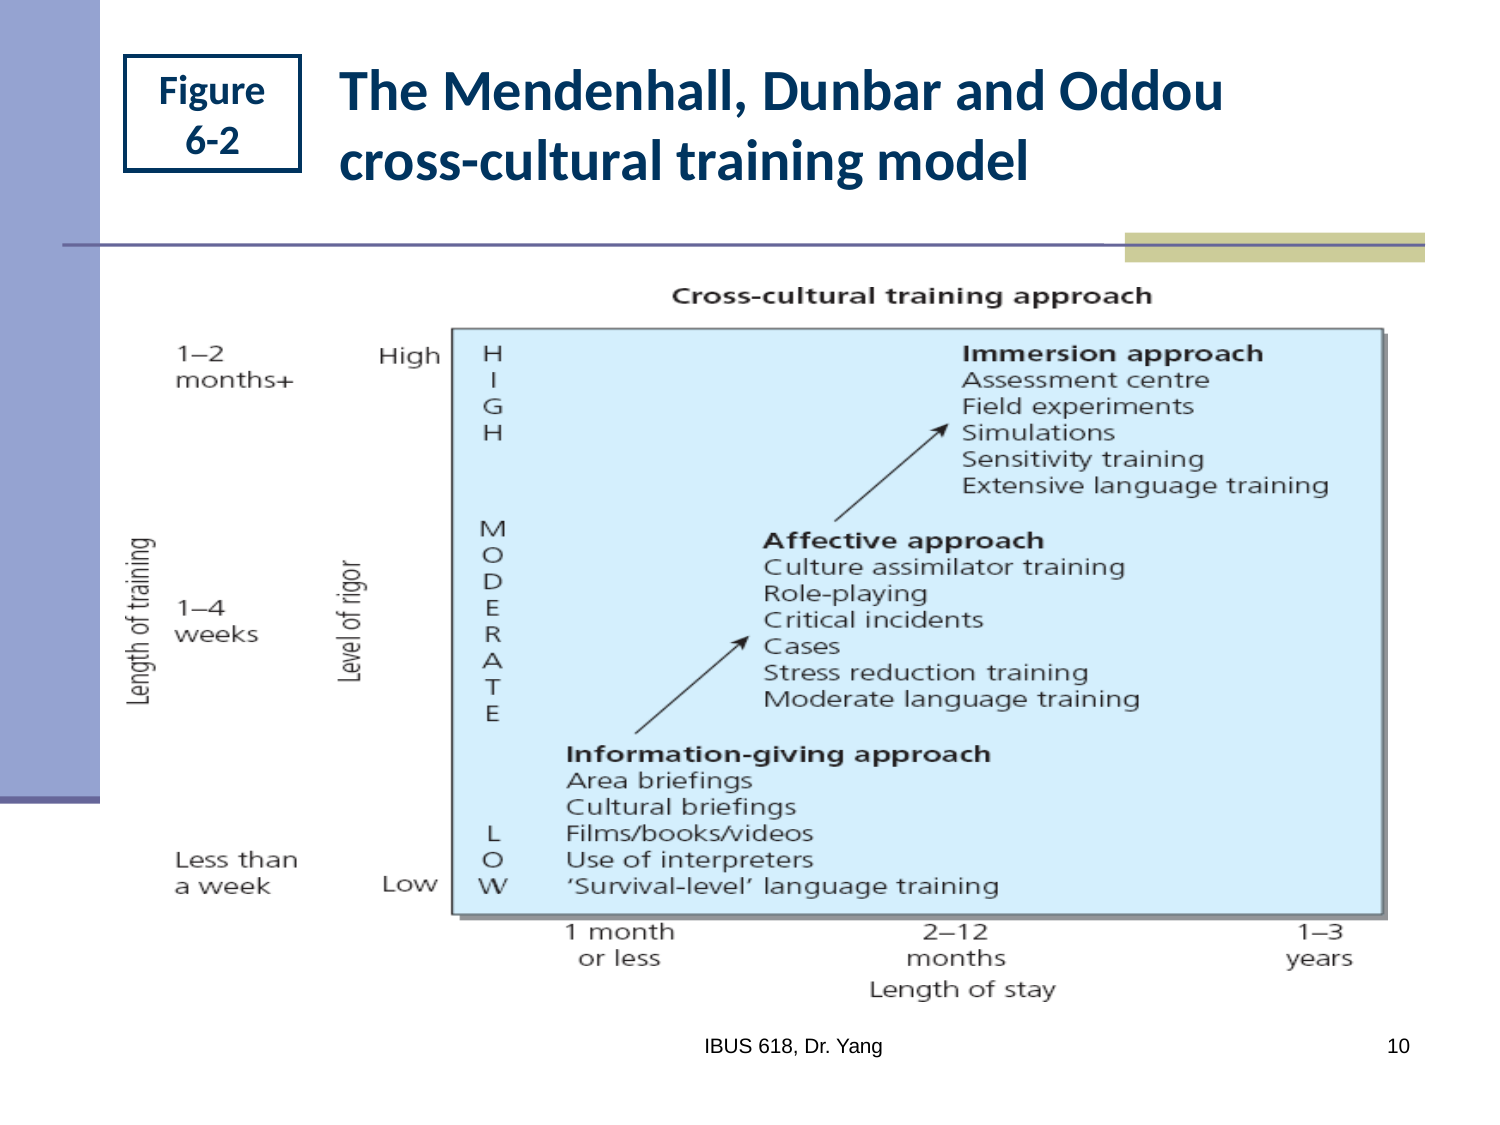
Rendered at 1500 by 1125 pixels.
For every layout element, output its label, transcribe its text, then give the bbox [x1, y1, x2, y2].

slide_number 10 [1112, 1024, 1426, 1101]
text_box Figure 6-2 [125, 55, 300, 171]
footer IBUS 618, Dr. Yang [549, 1024, 1038, 1101]
text_box The Mendenhall, Dunbar and Oddou cross-cultural training model [324, 44, 1388, 200]
picture [124, 287, 1388, 1002]
